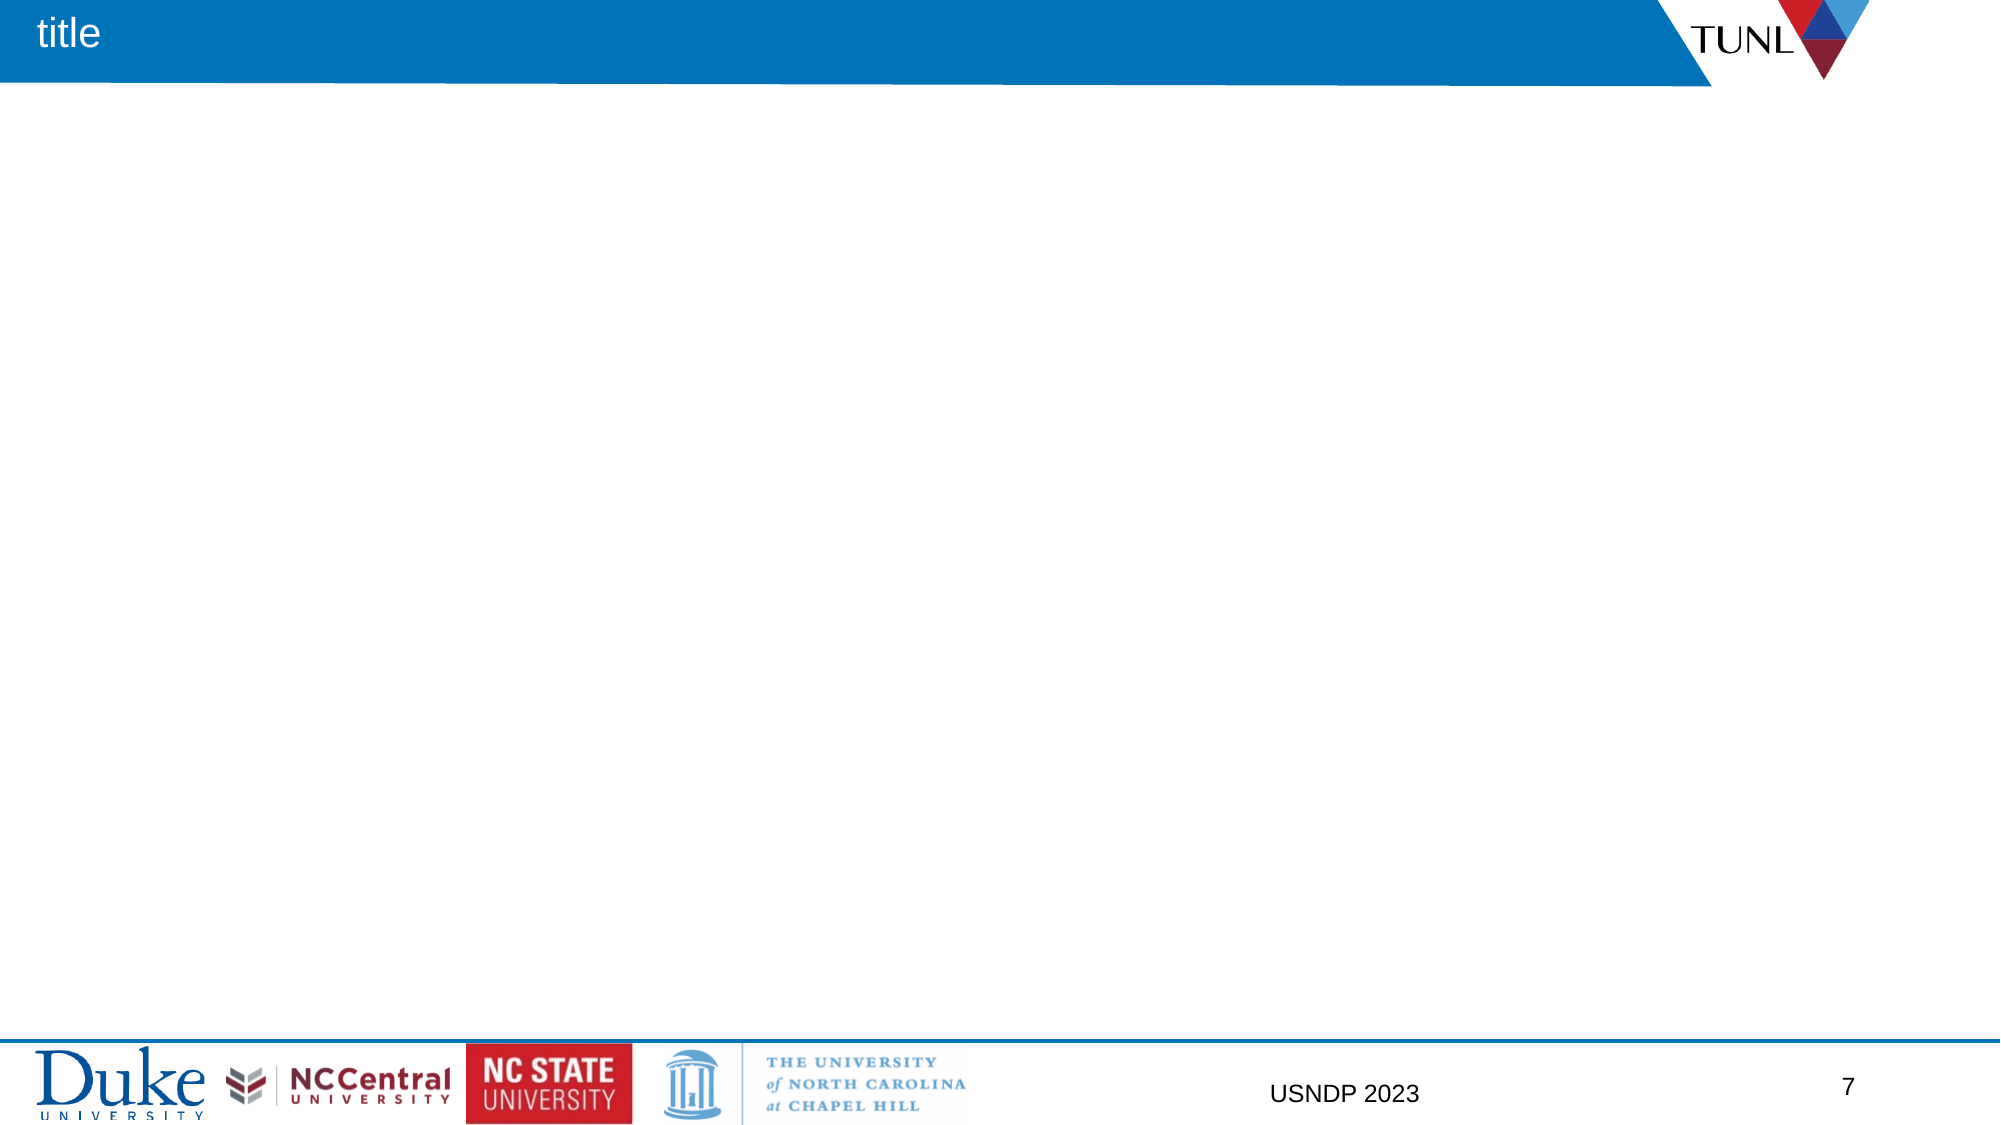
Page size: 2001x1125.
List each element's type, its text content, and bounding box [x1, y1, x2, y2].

picture [226, 1066, 450, 1106]
title title [22, 0, 1739, 97]
picture [466, 1043, 634, 1125]
picture [664, 1043, 966, 1125]
